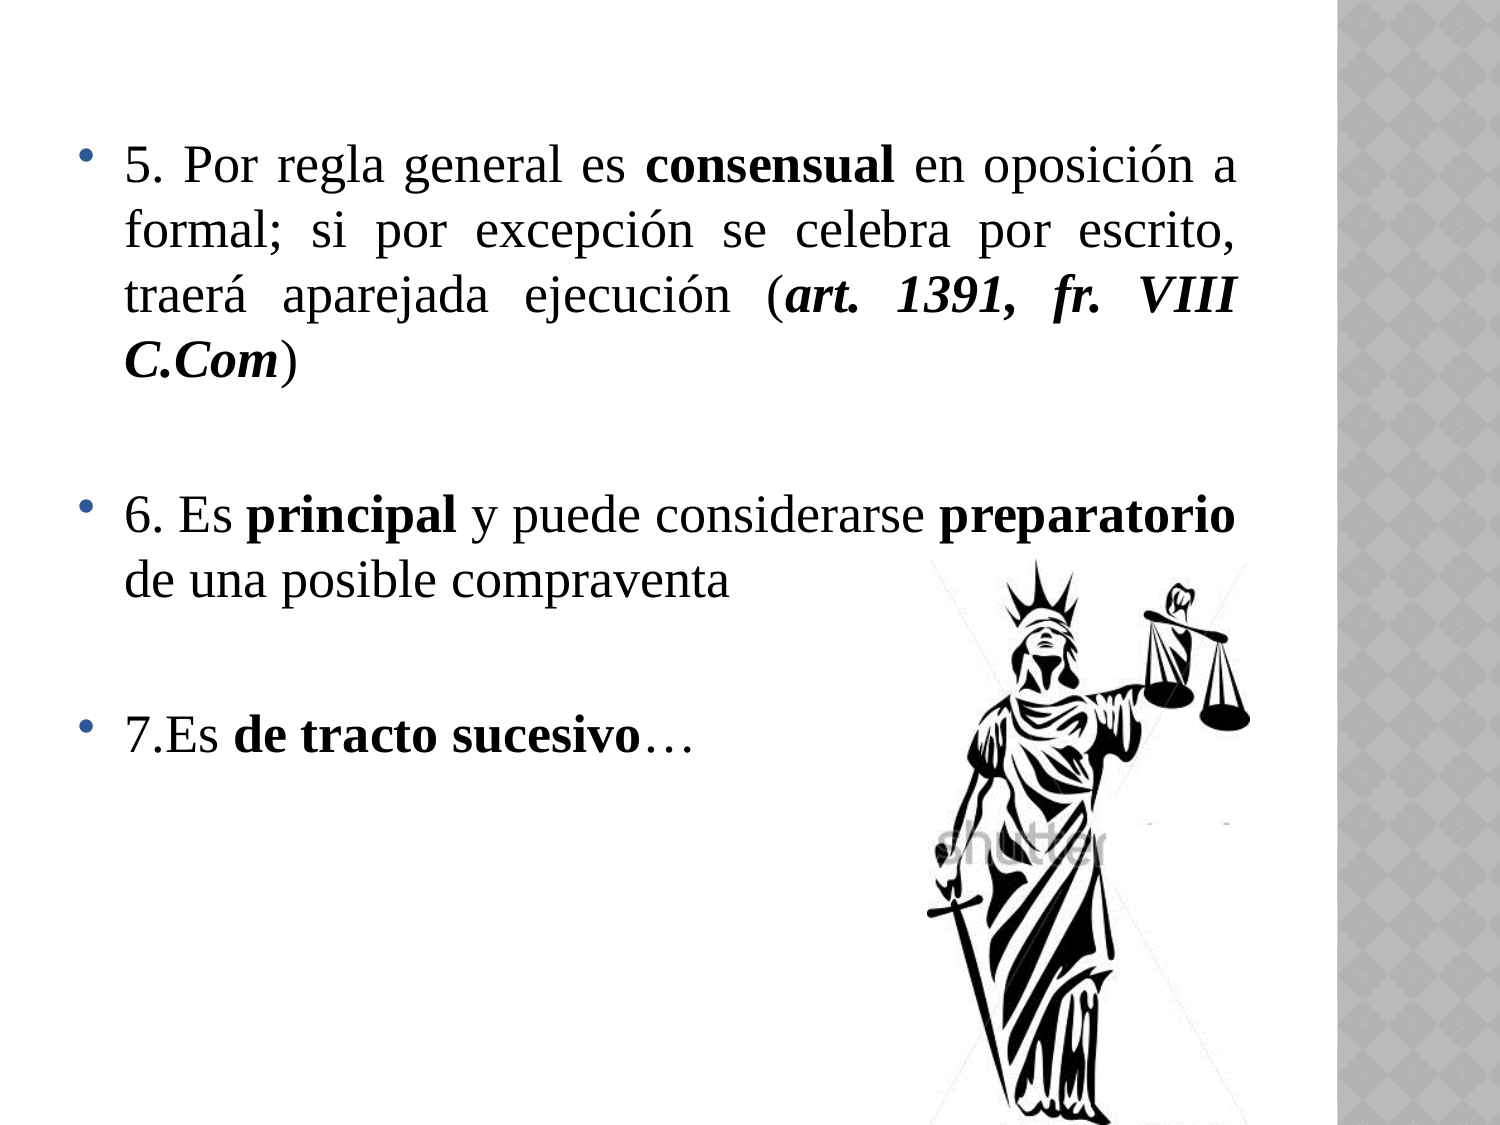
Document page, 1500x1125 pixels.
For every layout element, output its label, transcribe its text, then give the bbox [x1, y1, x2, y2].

picture [926, 557, 1251, 1125]
list 5. Por regla general es consensual en oposición a formal; si por excepción se celebra por escrito, traerá aparejada ejecución (art. 1391, fr. VIII C.Com) 6. Es principal y puede considerarse preparatorio de una posible compraventa 7.Es de tracto sucesivo… [64, 42, 1253, 838]
